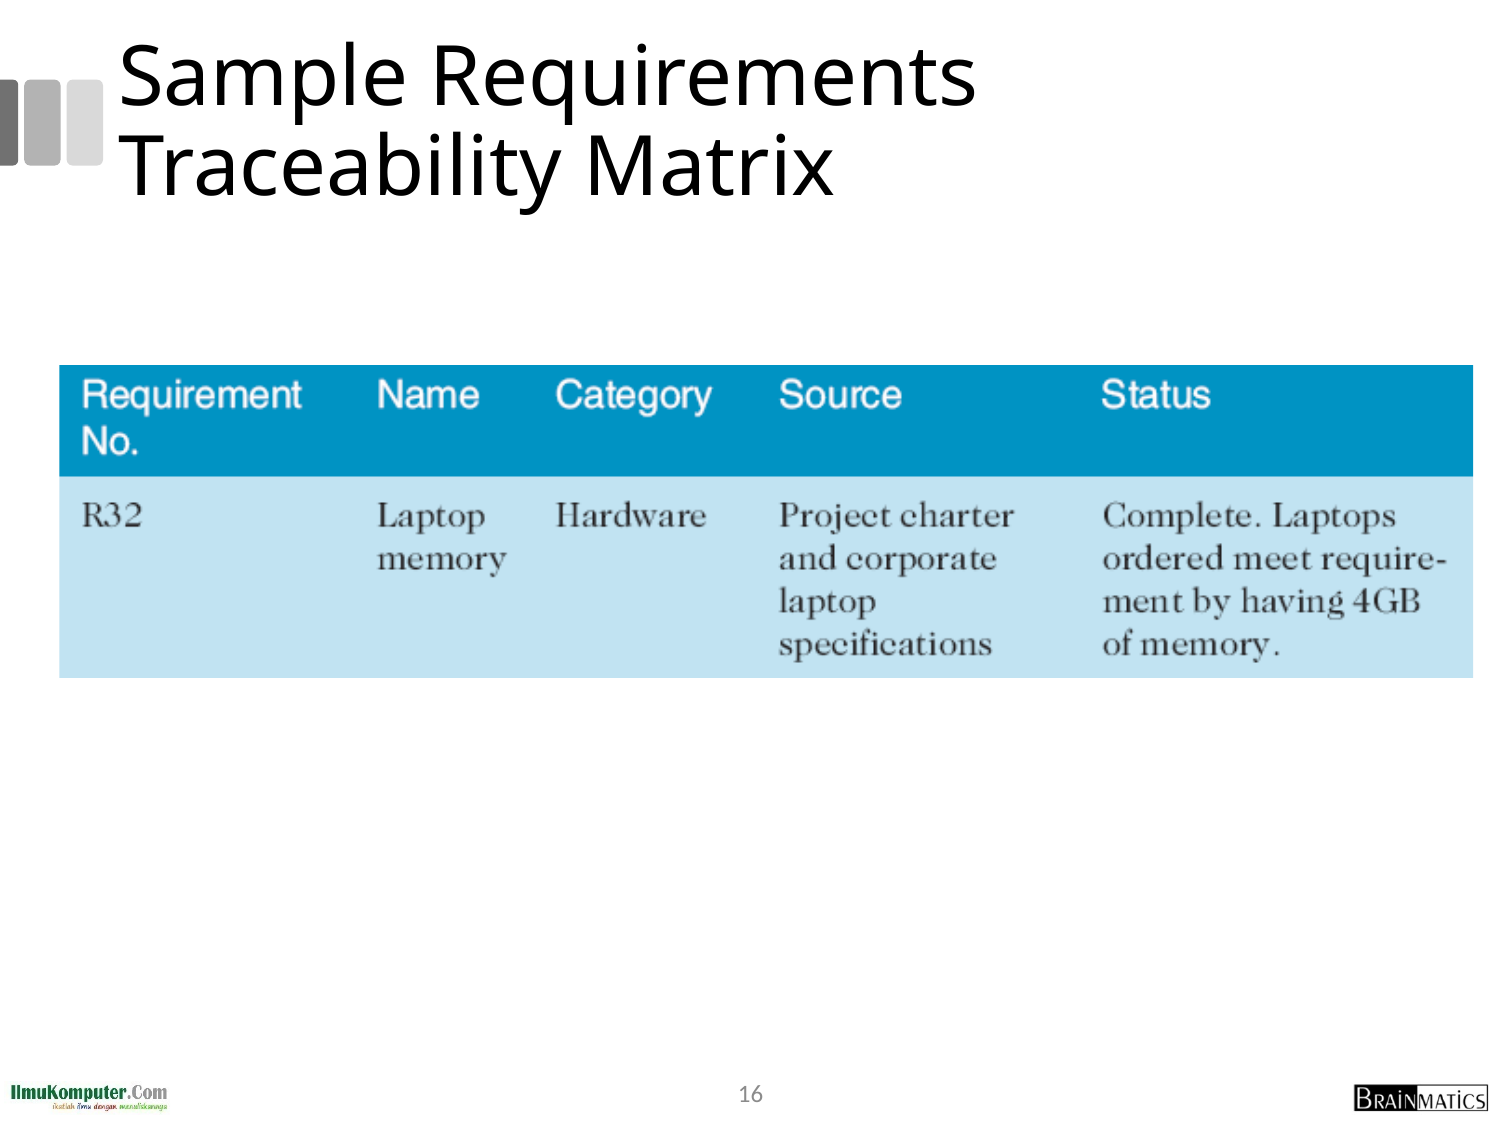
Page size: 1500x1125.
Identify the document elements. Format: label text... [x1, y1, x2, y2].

picture [83, 425, 129, 456]
picture [780, 378, 826, 409]
title Sample Requirements Traceability Matrix [103, 24, 1397, 222]
picture [379, 378, 402, 409]
slide_number 16 [582, 1062, 920, 1123]
picture [660, 386, 712, 417]
picture [405, 386, 456, 409]
picture [4, 1081, 173, 1115]
picture [606, 380, 635, 409]
picture [459, 386, 479, 409]
picture [1351, 1081, 1491, 1115]
picture [638, 386, 657, 417]
picture [1102, 378, 1126, 409]
picture [59, 477, 1474, 678]
picture [131, 449, 138, 456]
picture [829, 386, 847, 409]
picture [83, 378, 149, 417]
picture [219, 386, 268, 409]
picture [851, 386, 879, 409]
picture [1129, 380, 1160, 409]
picture [273, 380, 302, 409]
picture [1160, 380, 1210, 409]
picture [556, 378, 605, 409]
picture [176, 378, 215, 409]
picture [154, 386, 172, 409]
picture [881, 386, 901, 409]
